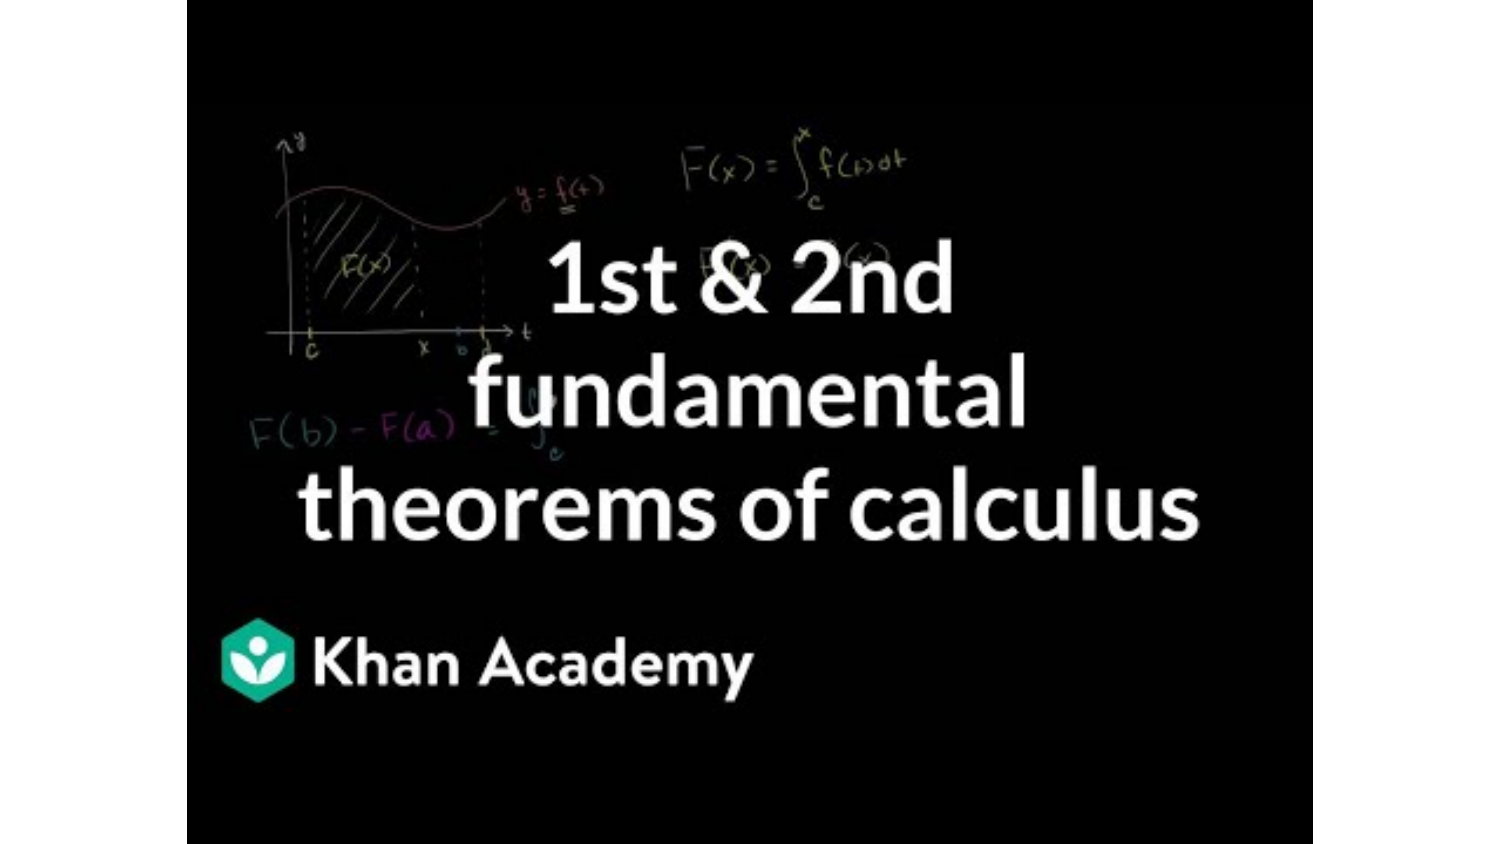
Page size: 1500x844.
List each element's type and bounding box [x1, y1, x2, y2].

picture [187, 0, 1313, 844]
